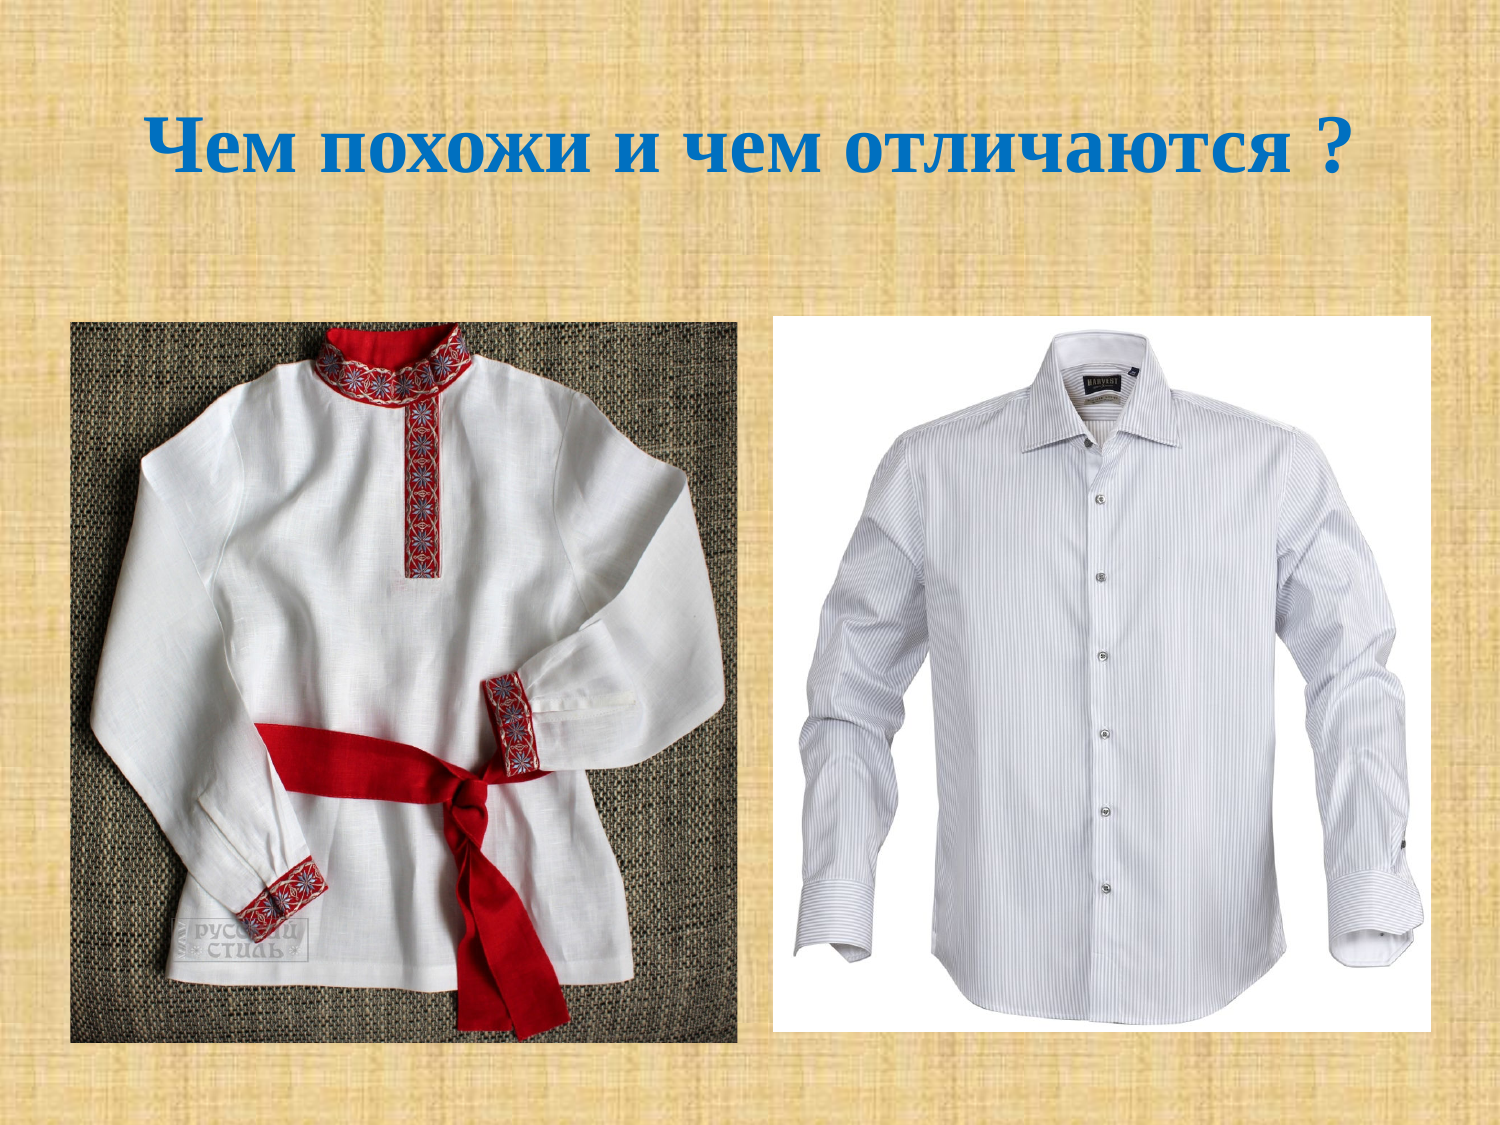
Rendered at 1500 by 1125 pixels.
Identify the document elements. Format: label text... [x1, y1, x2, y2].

picture [0, 0, 1500, 1125]
title Чем похожи и чем отличаются ? [75, 45, 1425, 233]
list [773, 316, 1431, 1032]
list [70, 321, 738, 1044]
